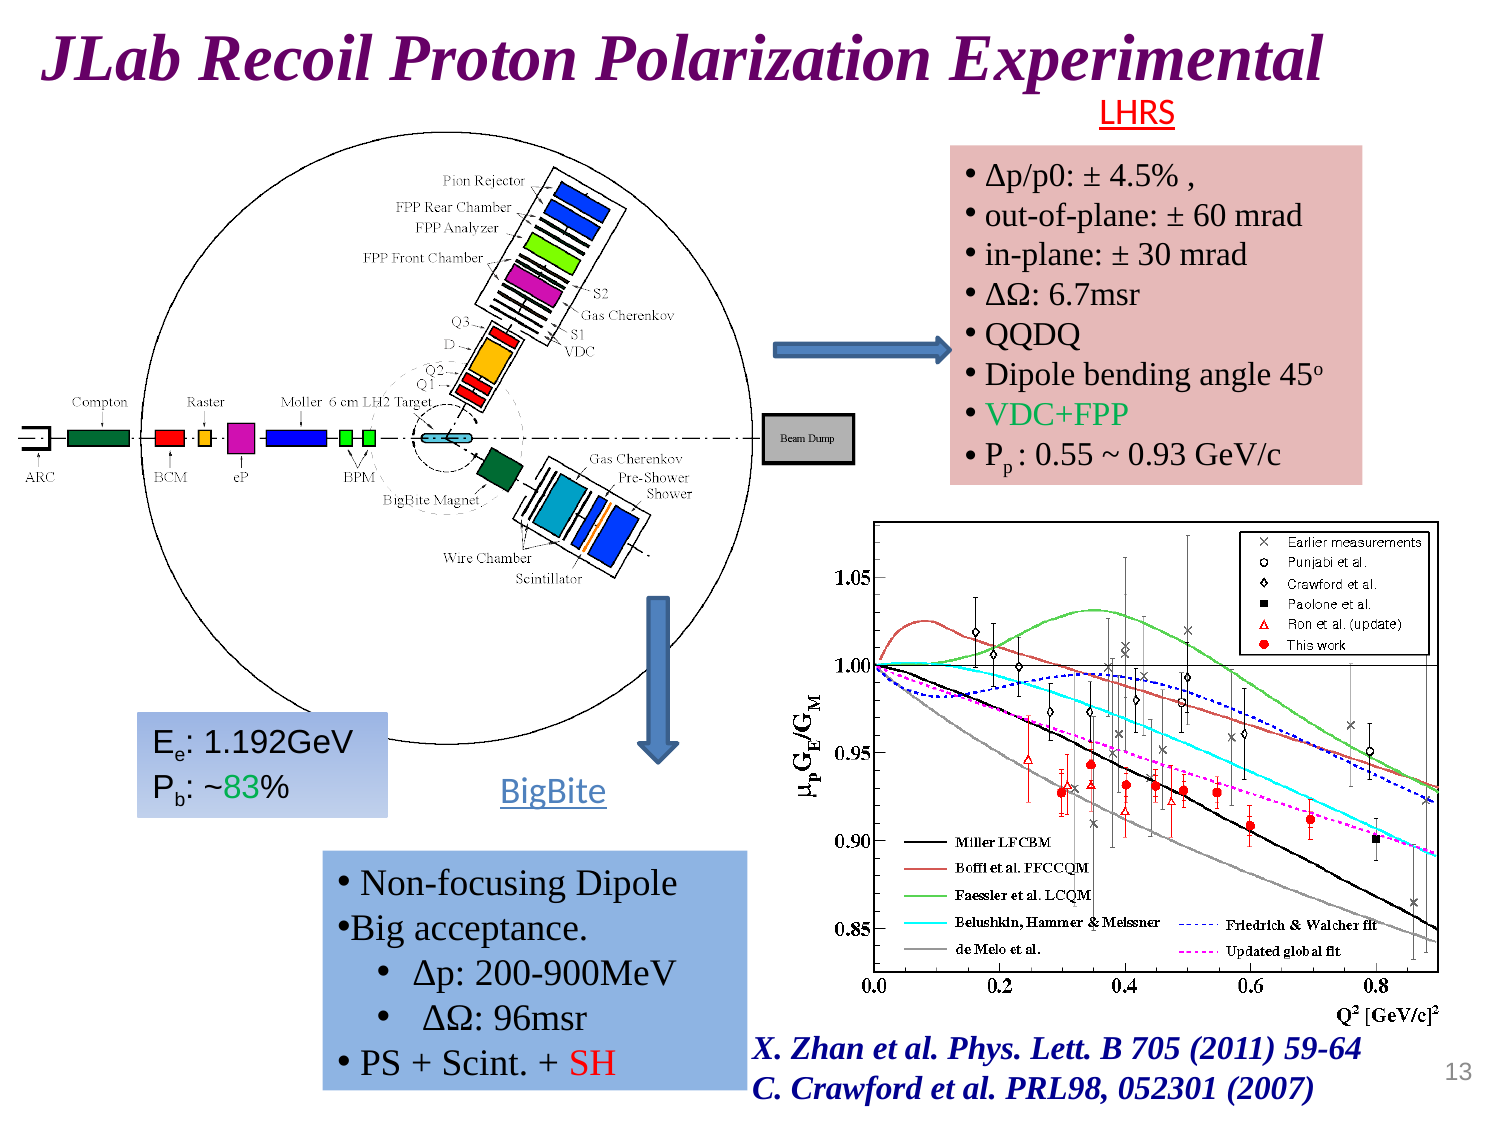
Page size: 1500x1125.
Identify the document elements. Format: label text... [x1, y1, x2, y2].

text_box [870, 335, 953, 365]
text_box Δp/p0: ± 4.5% , out-of-plane: ± 60 mrad in-plane: ± 30 mrad ΔΩ: 6.7msr QQDQ Dipole bending angle 45o VDC+FPP Pp : 0.55 ~ 0.93 GeV/c [950, 367, 1363, 485]
text_box JLab Recoil Proton Polarization Experimental [26, 6, 1341, 102]
text_box X. Zhan et al. Phys. Lett. B 705 (2011) 59-64 C. Crawford et al. PRL98, 052301 (2007) [737, 1018, 1488, 1114]
picture [9, 112, 1462, 1037]
text_box [924, 37, 1413, 376]
text_box Ee: 1.192GeV Pb: ~83% [137, 768, 388, 818]
text_box BigBite [485, 768, 622, 819]
text_box Non-focusing Dipole Big acceptance. Δp: 200-900MeV ΔΩ: 96msr PS + Scint. + SH [322, 850, 748, 1091]
